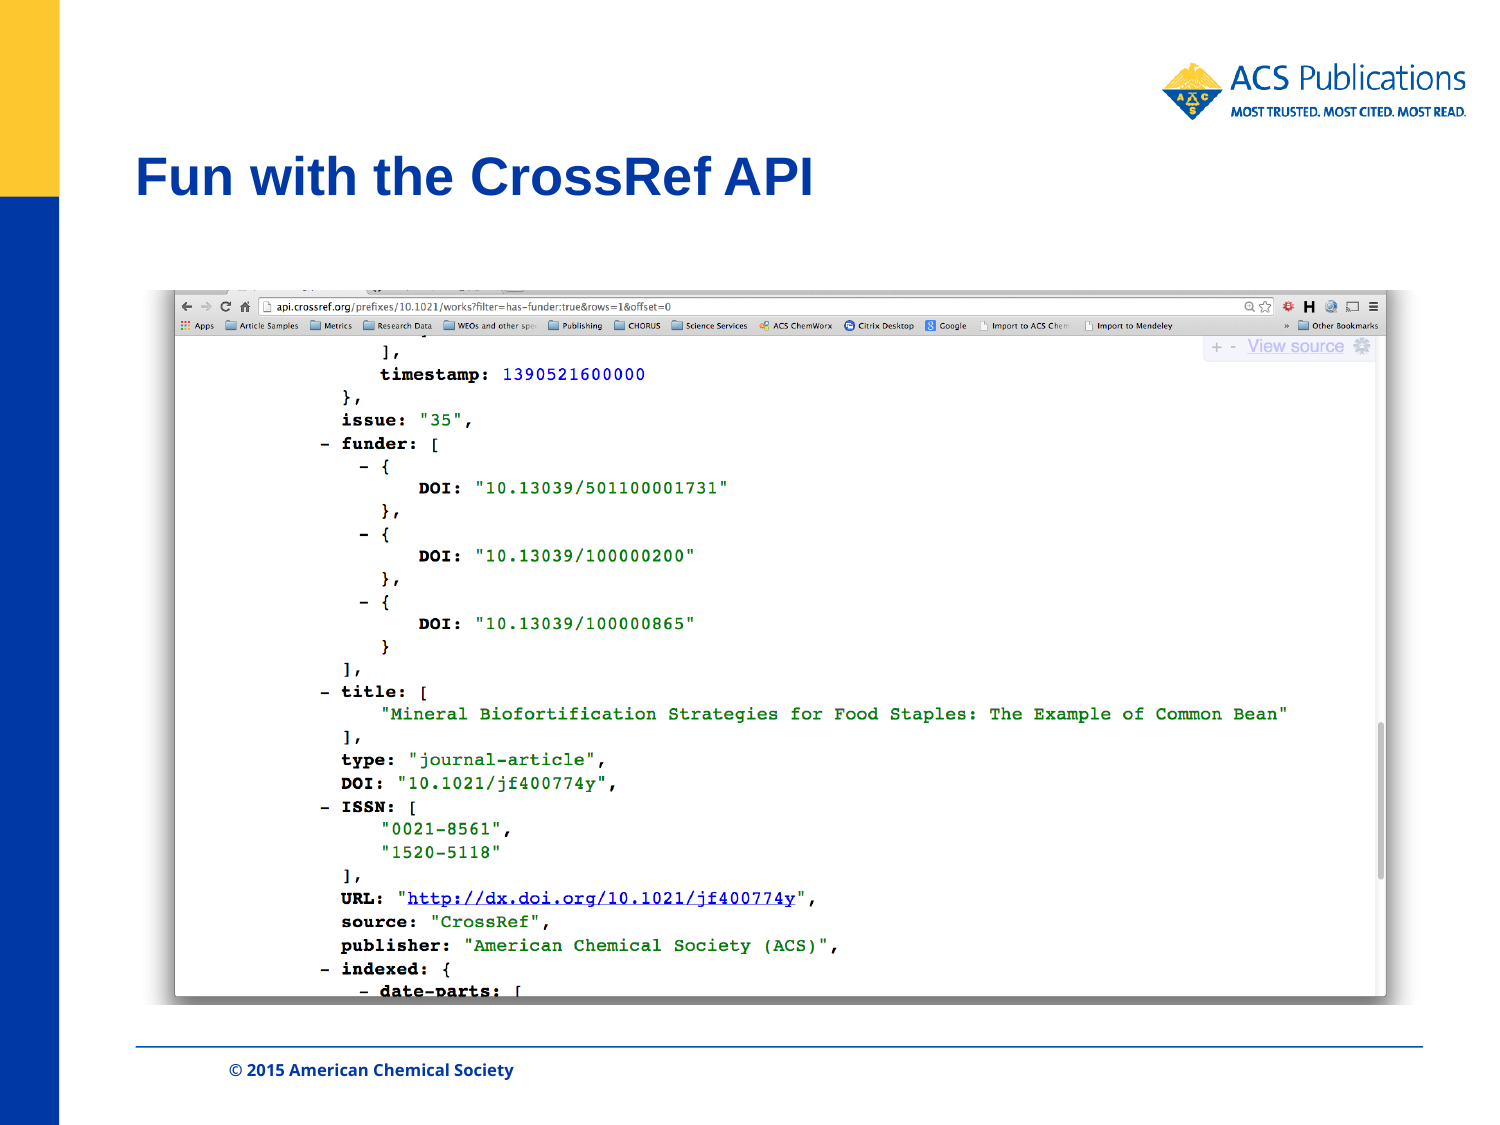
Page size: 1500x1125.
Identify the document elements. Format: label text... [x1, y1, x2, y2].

picture [1162, 62, 1466, 120]
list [135, 290, 1426, 1006]
footer © 2015 American Chemical Society [133, 1059, 610, 1107]
title Fun with the CrossRef API [135, 52, 1057, 208]
